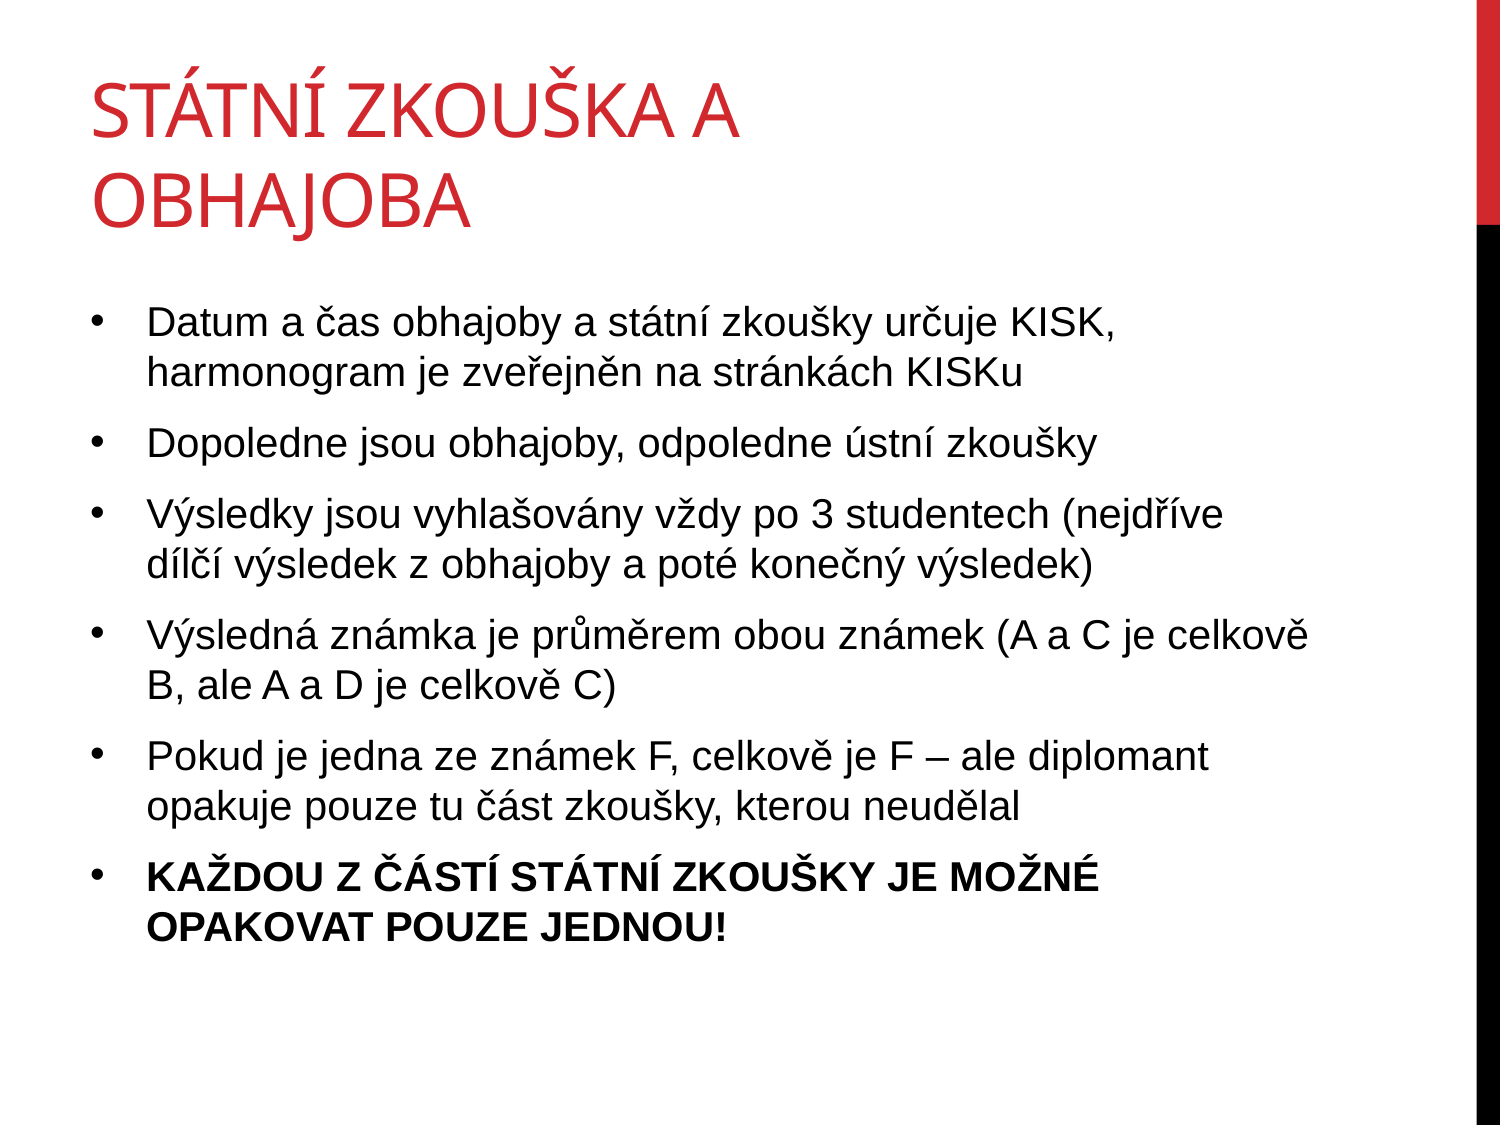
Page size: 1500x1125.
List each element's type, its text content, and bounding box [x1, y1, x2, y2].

list Datum a čas obhajoby a státní zkoušky určuje KISK, harmonogram je zveřejněn na stránkách KISKu Dopoledne jsou obhajoby, odpoledne ústní zkoušky Výsledky jsou vyhlašovány vždy po 3 studentech (nejdříve dílčí výsledek z obhajoby a poté konečný výsledek) Výsledná známka je průměrem obou známek (A a C je celkově B, ale A a D je celkově C) Pokud je jedna ze známek F, celkově je F – ale diplomant opakuje pouze tu část zkoušky, kterou neudělal KAŽDOU Z ČÁSTÍ STÁTNÍ ZKOUŠKY JE MOŽNÉ OPAKOVAT POUZE JEDNOU! [75, 287, 1325, 1005]
title Státní zkouška a obhajoba [75, 25, 1025, 250]
